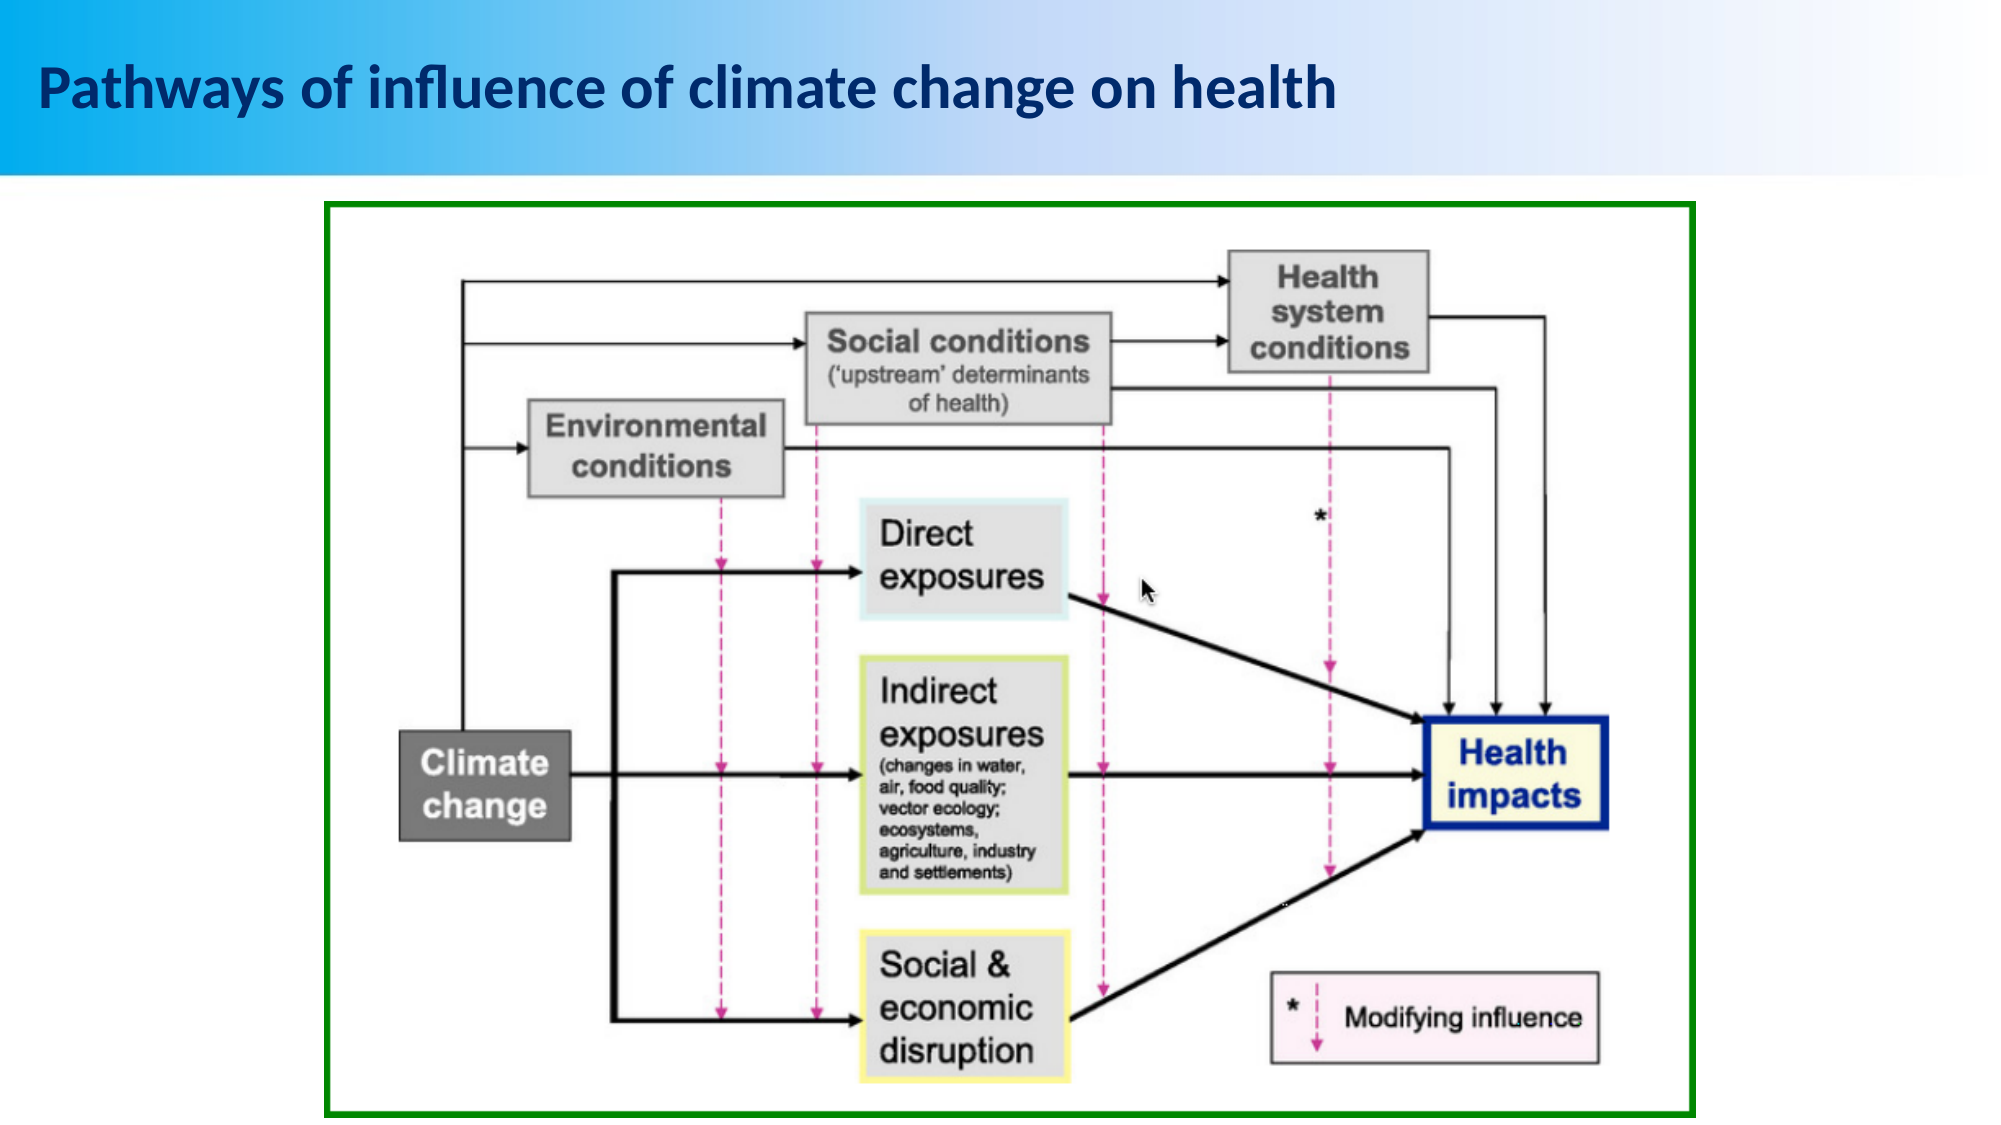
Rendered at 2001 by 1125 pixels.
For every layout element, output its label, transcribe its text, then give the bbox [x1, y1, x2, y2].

title Pathways of influence of climate change on health [23, 0, 1973, 178]
picture [0, 0, 2000, 1125]
